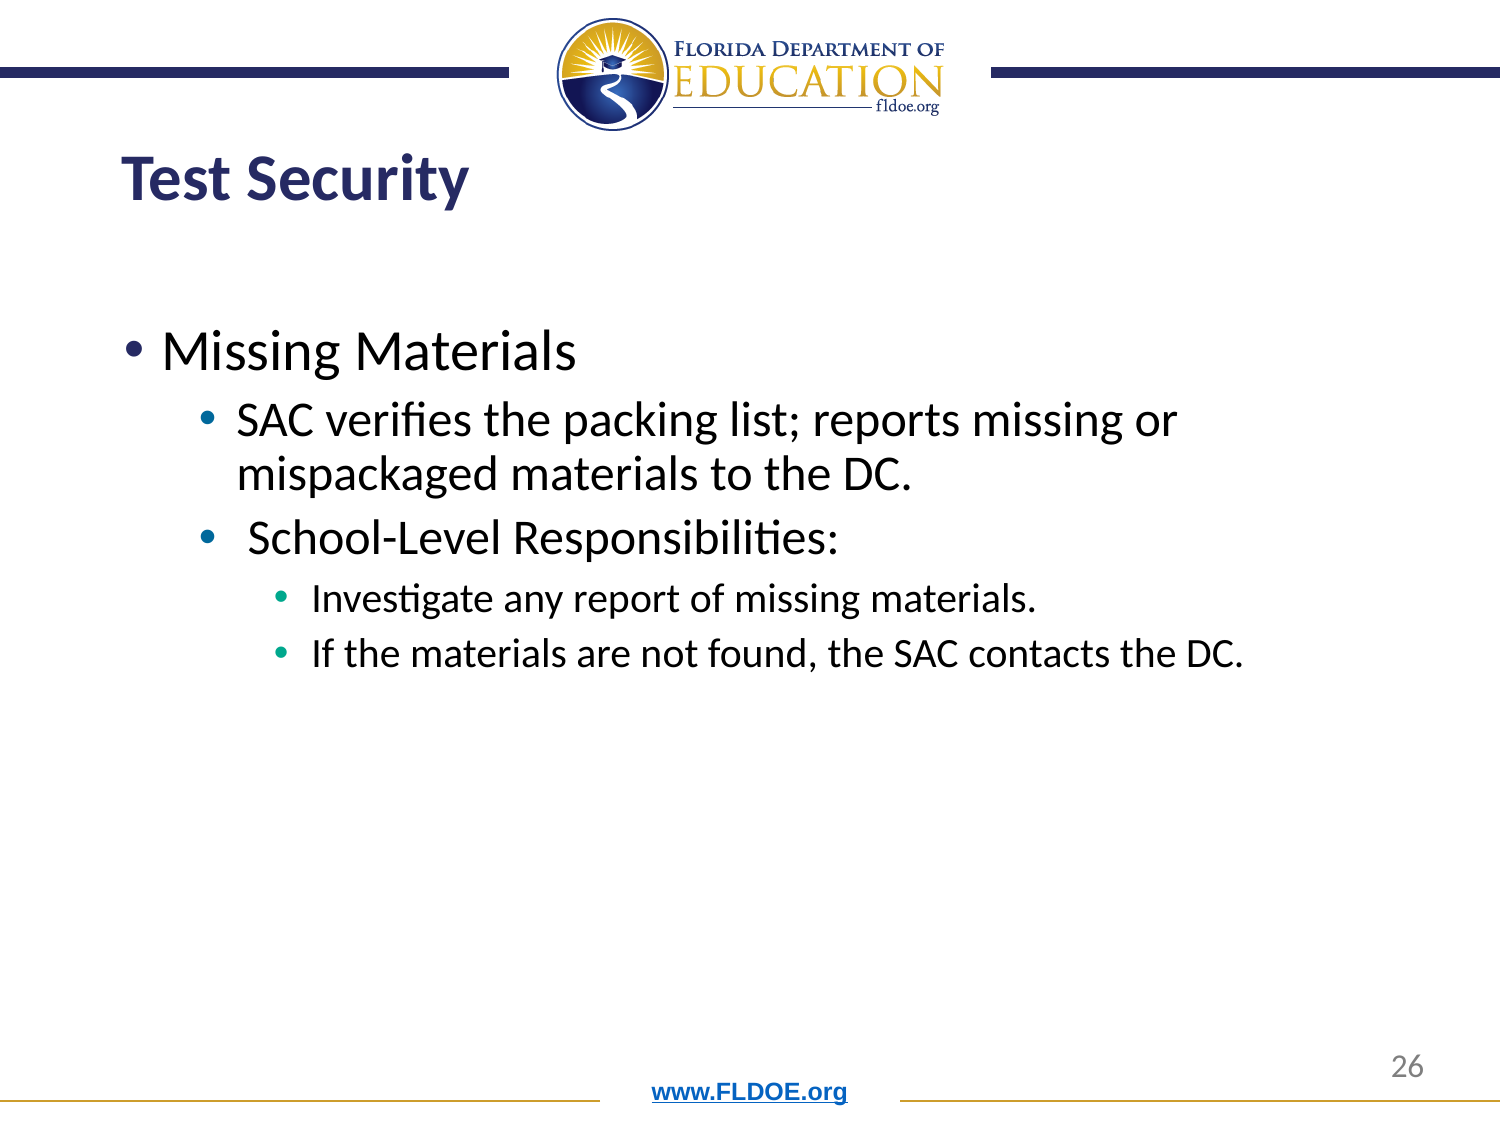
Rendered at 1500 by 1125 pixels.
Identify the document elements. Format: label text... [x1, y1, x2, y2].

title Test Security [106, 92, 1401, 223]
picture [538, 3, 962, 92]
list Missing Materials SAC verifies the packing list; reports missing or mispackaged materials to the DC. School-Level Responsibilities: Investigate any report of missing materials. If the materials are not found, the SAC contacts the DC. [108, 312, 1403, 1028]
